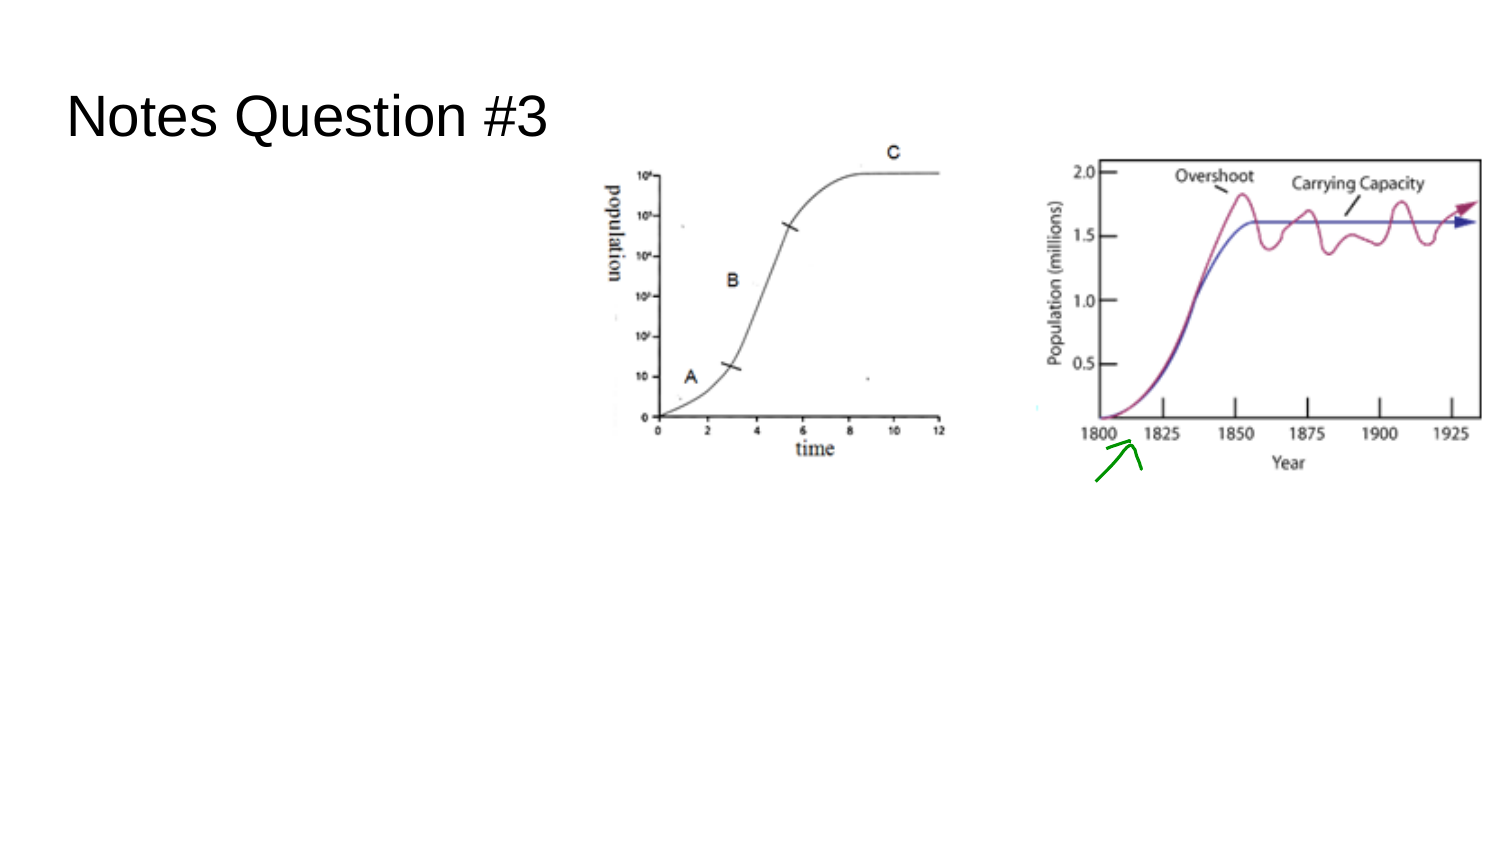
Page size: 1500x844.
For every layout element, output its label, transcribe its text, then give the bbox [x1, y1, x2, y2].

picture [588, 123, 974, 470]
title Notes Question #3 [51, 62, 1449, 157]
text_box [1095, 440, 1142, 482]
picture [1024, 143, 1500, 489]
